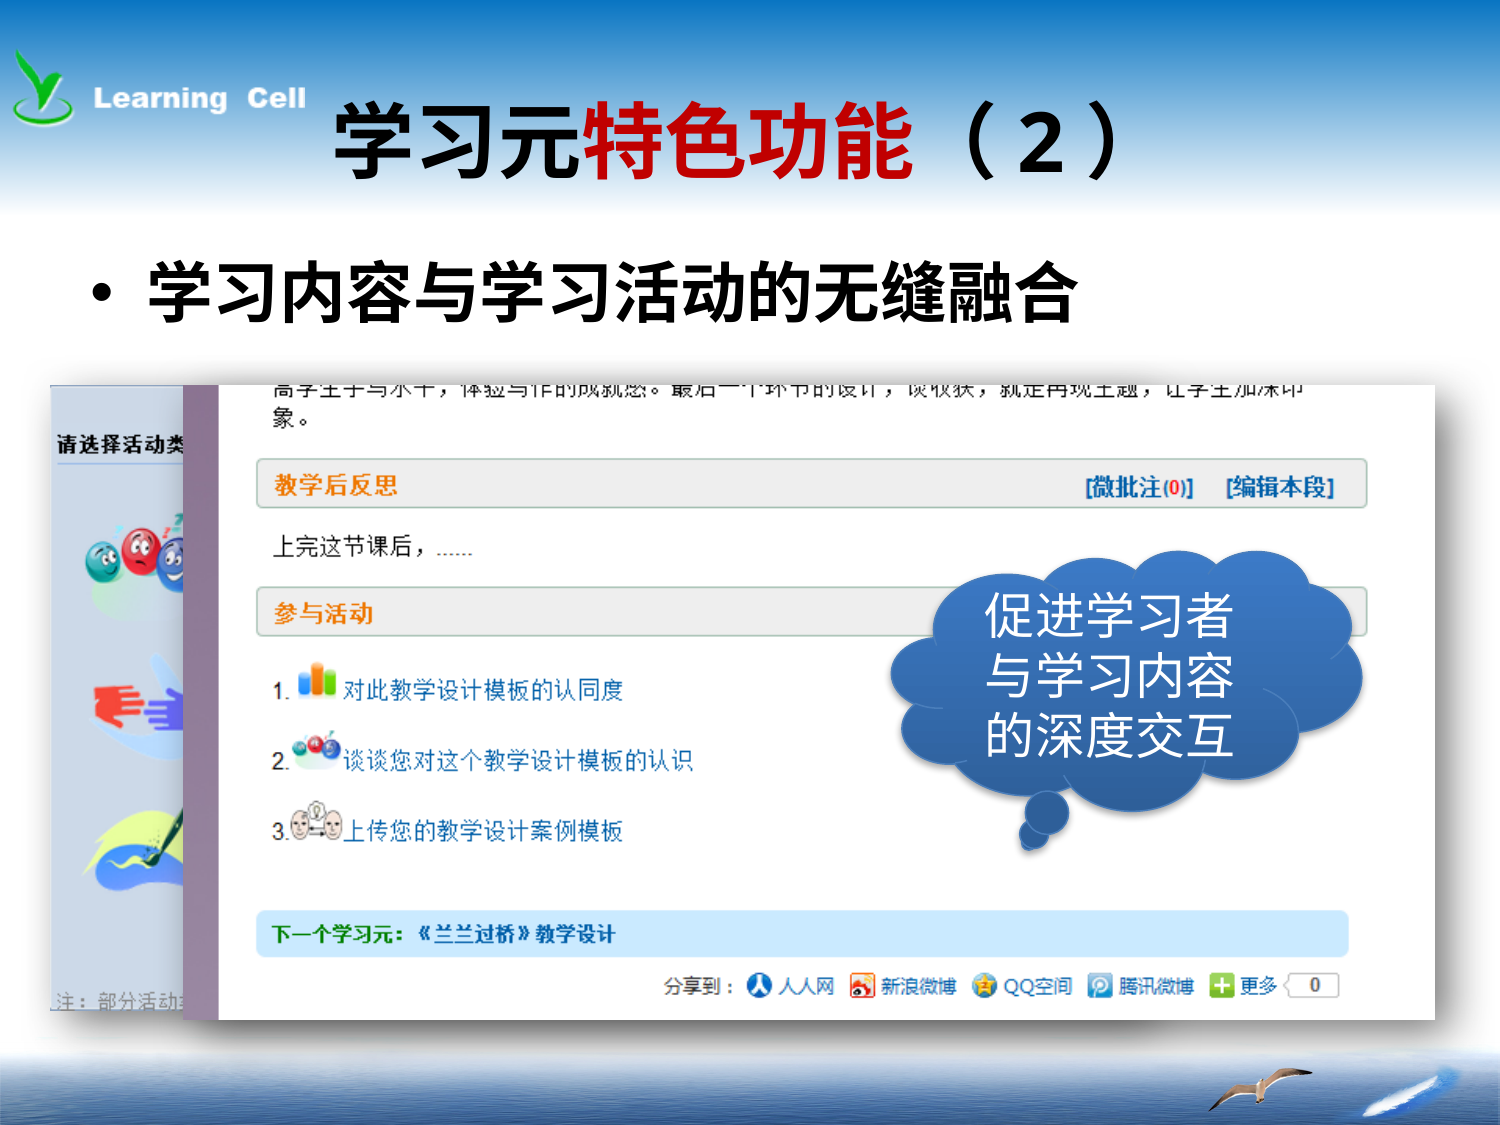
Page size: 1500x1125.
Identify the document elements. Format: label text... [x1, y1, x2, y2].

list 学习内容与学习活动的无缝融合 [75, 243, 1425, 371]
title 学习元特色功能（2） [75, 45, 1425, 233]
picture [50, 385, 1435, 1020]
picture [0, 1037, 1500, 1125]
picture [12, 47, 75, 130]
